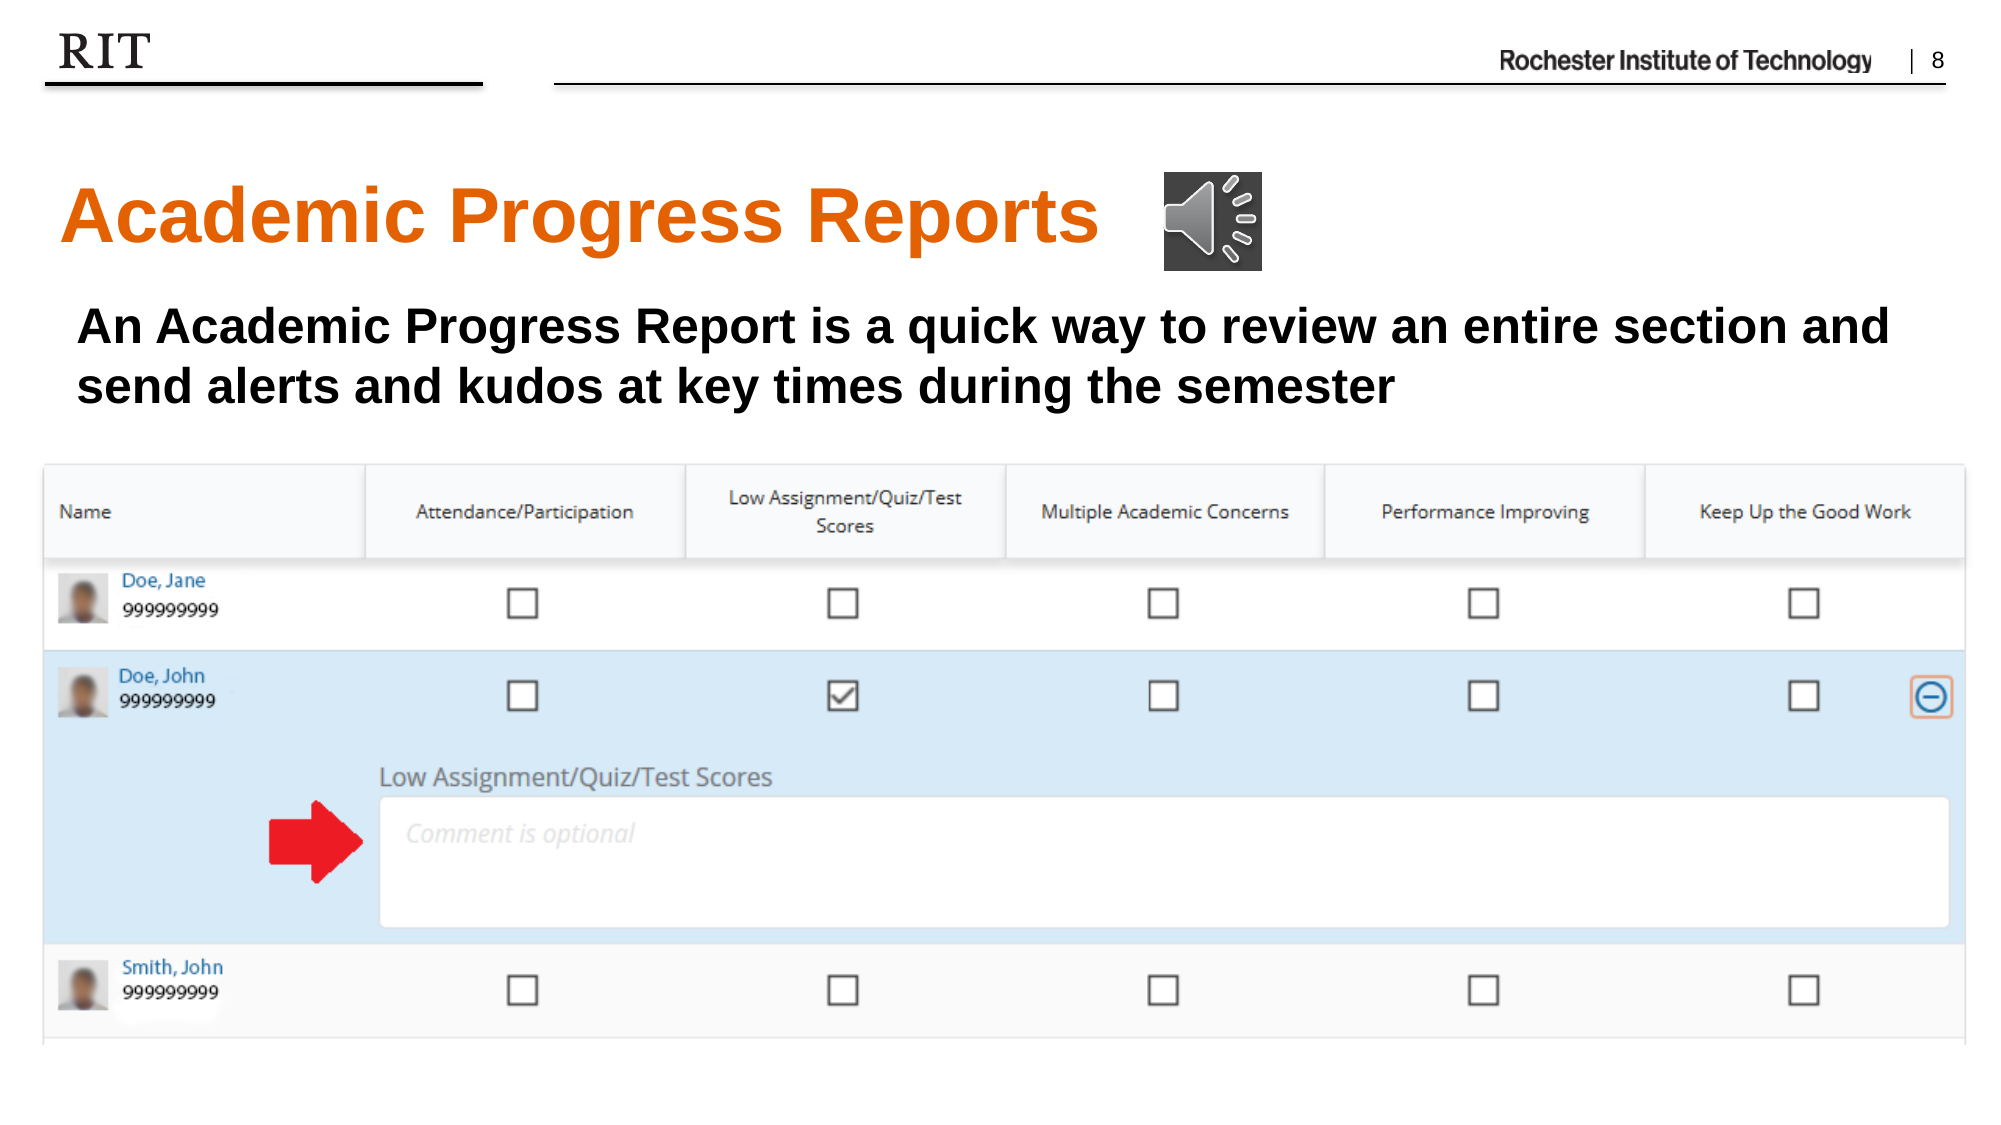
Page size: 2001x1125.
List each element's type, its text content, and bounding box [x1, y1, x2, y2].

list Academic Progress Reports [44, 157, 1946, 272]
picture [35, 456, 1983, 1045]
list An Academic Progress Report is a quick way to review an entire section and send alerts and kudos at key times during the semester [61, 286, 1911, 456]
picture [1162, 171, 1263, 272]
